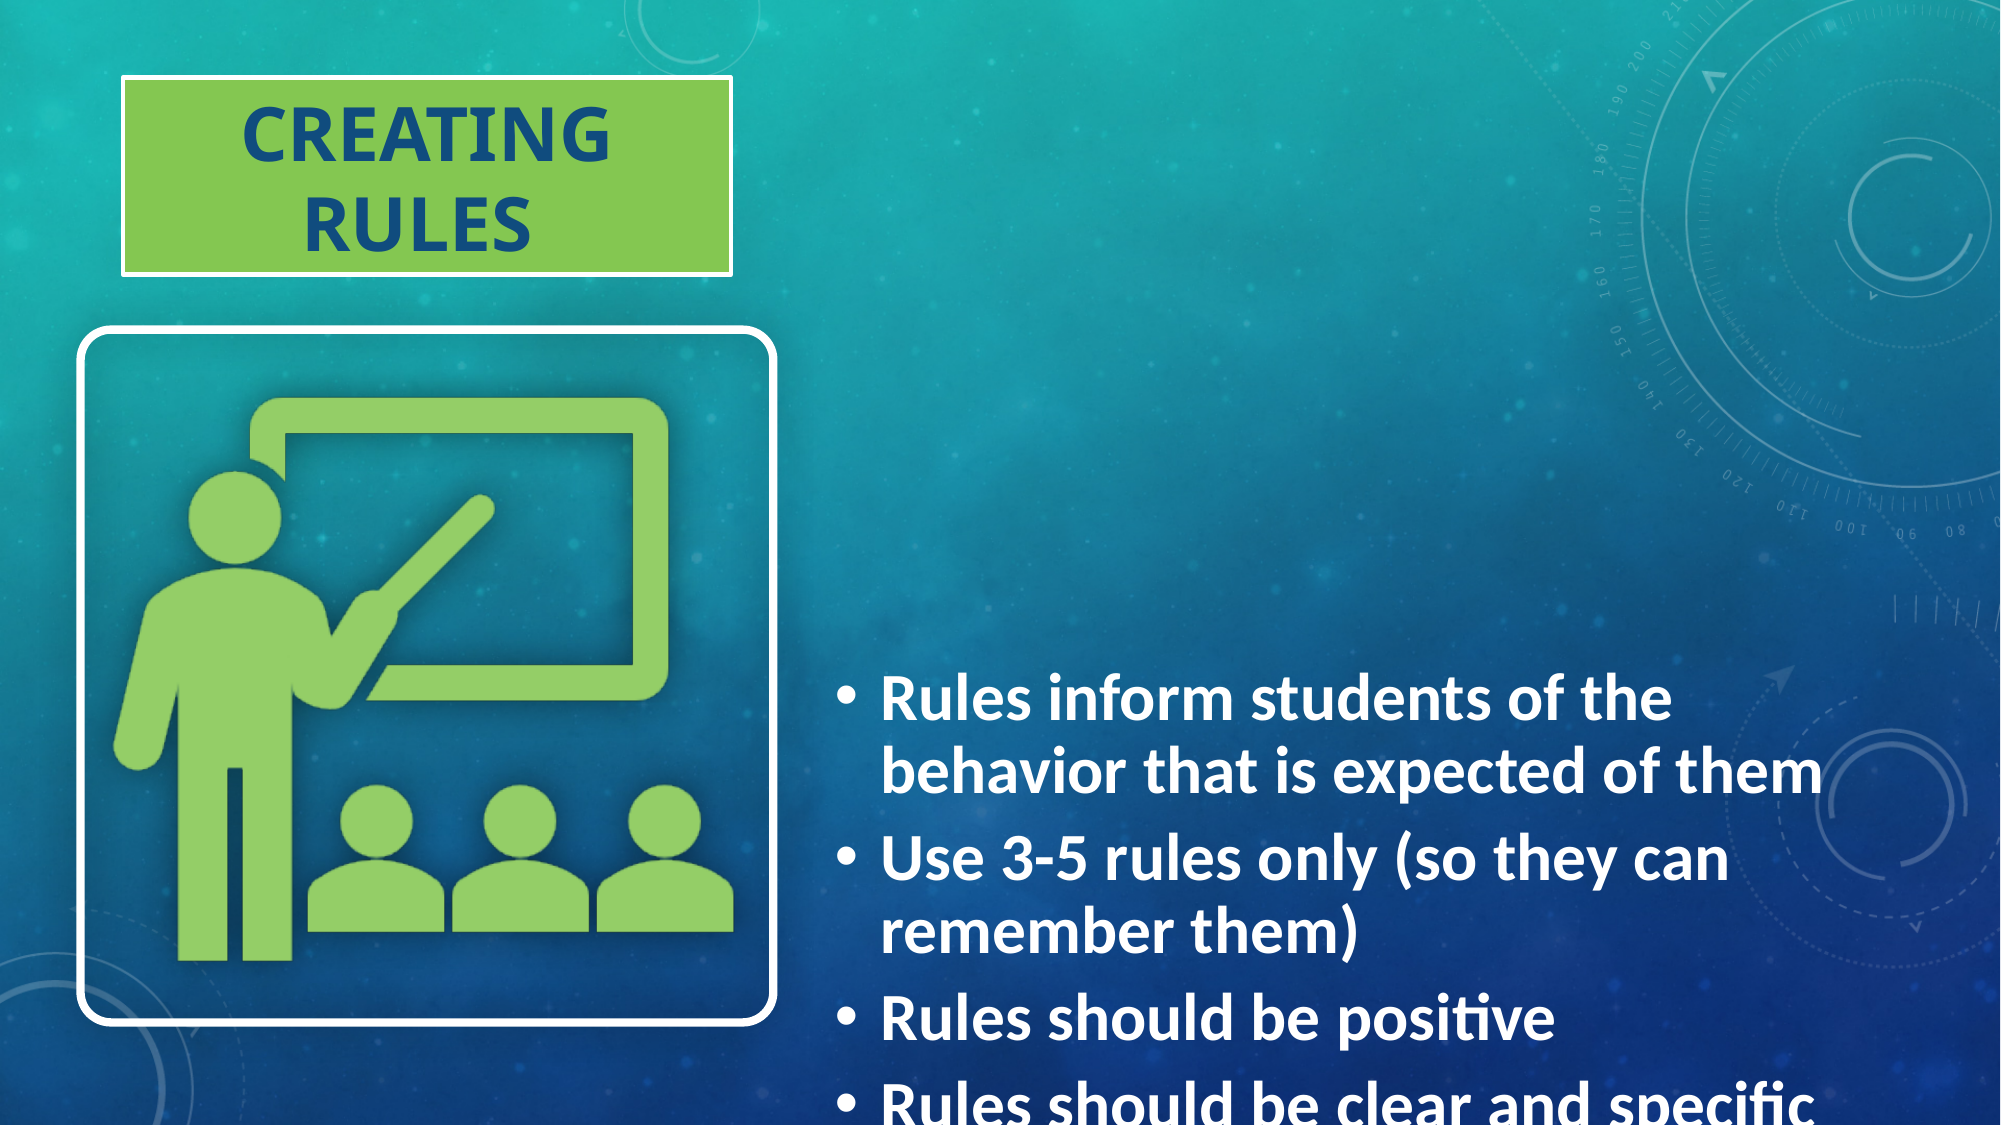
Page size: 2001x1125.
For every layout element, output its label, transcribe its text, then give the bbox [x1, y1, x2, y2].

title Creating Rules [122, 77, 731, 275]
list Rules inform students of the behavior that is expected of them Use 3-5 rules only (so they can remember them) Rules should be positive Rules should be clear and specific [819, 654, 1853, 1125]
picture [0, 0, 2001, 1125]
